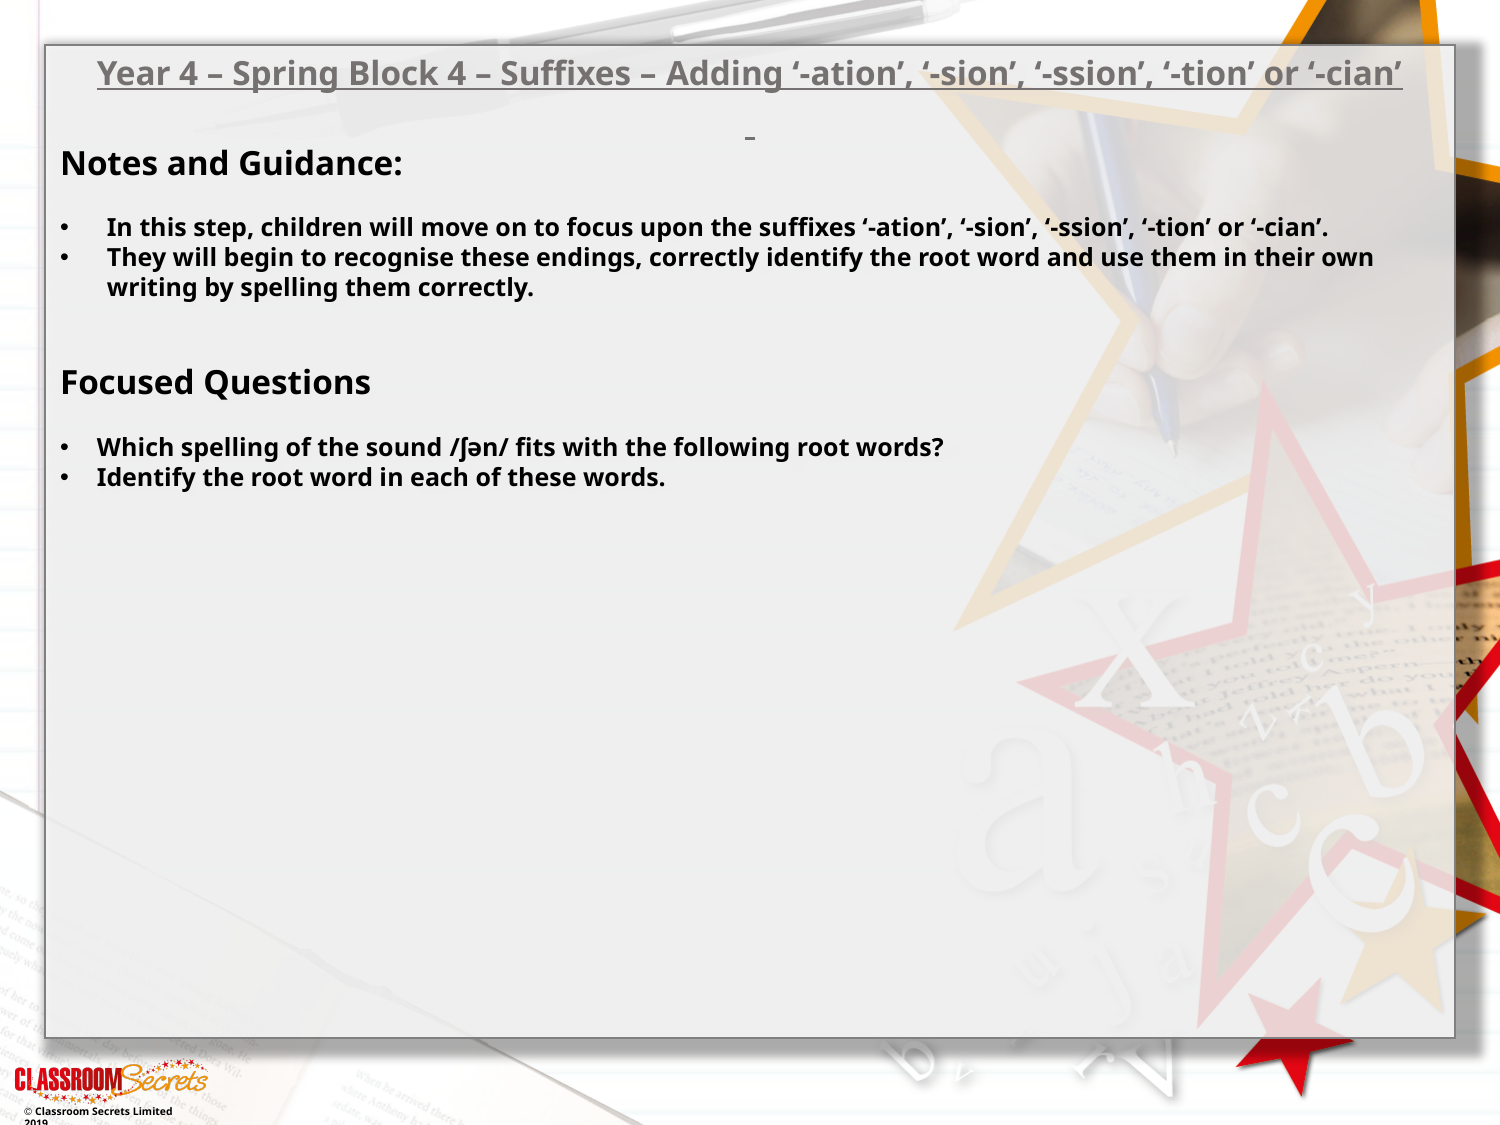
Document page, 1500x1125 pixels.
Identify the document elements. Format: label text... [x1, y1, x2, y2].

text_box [9, 1058, 213, 1125]
picture [0, 0, 1500, 1125]
text_box Year 4 – Spring Block 4 – Suffixes – Adding ‘-ation’, ‘-sion’, ‘-ssion’, ‘-tion’ or ‘-cian’ Notes and Guidance: In this step, children will move on to focus upon the suffixes ‘-ation’, ‘-sion’, ‘-ssion’, ‘-tion’ or ‘-cian’. They will begin to recognise these endings, correctly identify the root word and use them in their own writing by spelling them correctly. Focused Questions Which spelling of the sound /ʃən/ fits with the following root words? Identify the root word in each of these words. [44, 44, 1456, 1039]
